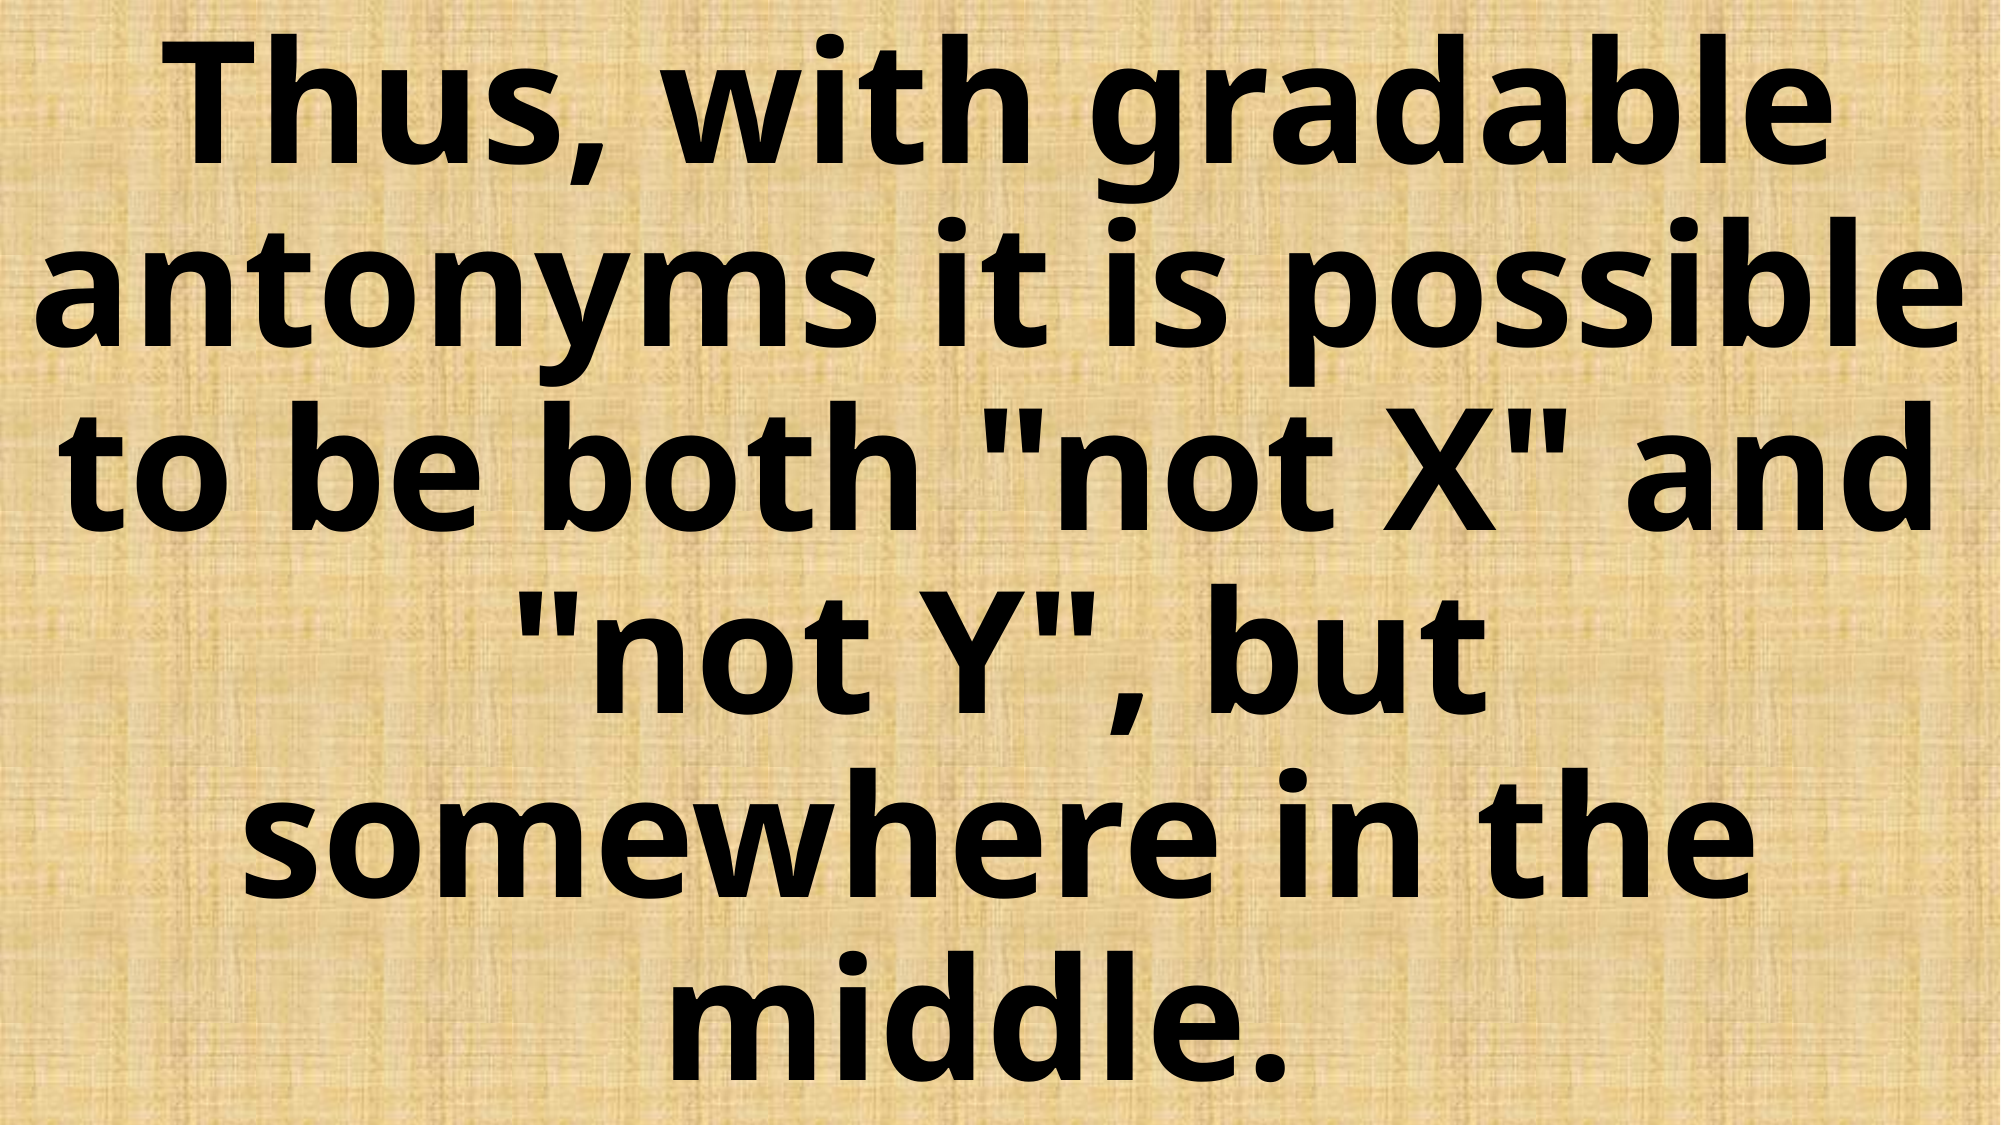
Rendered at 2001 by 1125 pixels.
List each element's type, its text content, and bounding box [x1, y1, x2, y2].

title Thus, with gradable antonyms it is possible to be both "not X" and "not Y", but somewhere in the middle. [0, 0, 2000, 1125]
